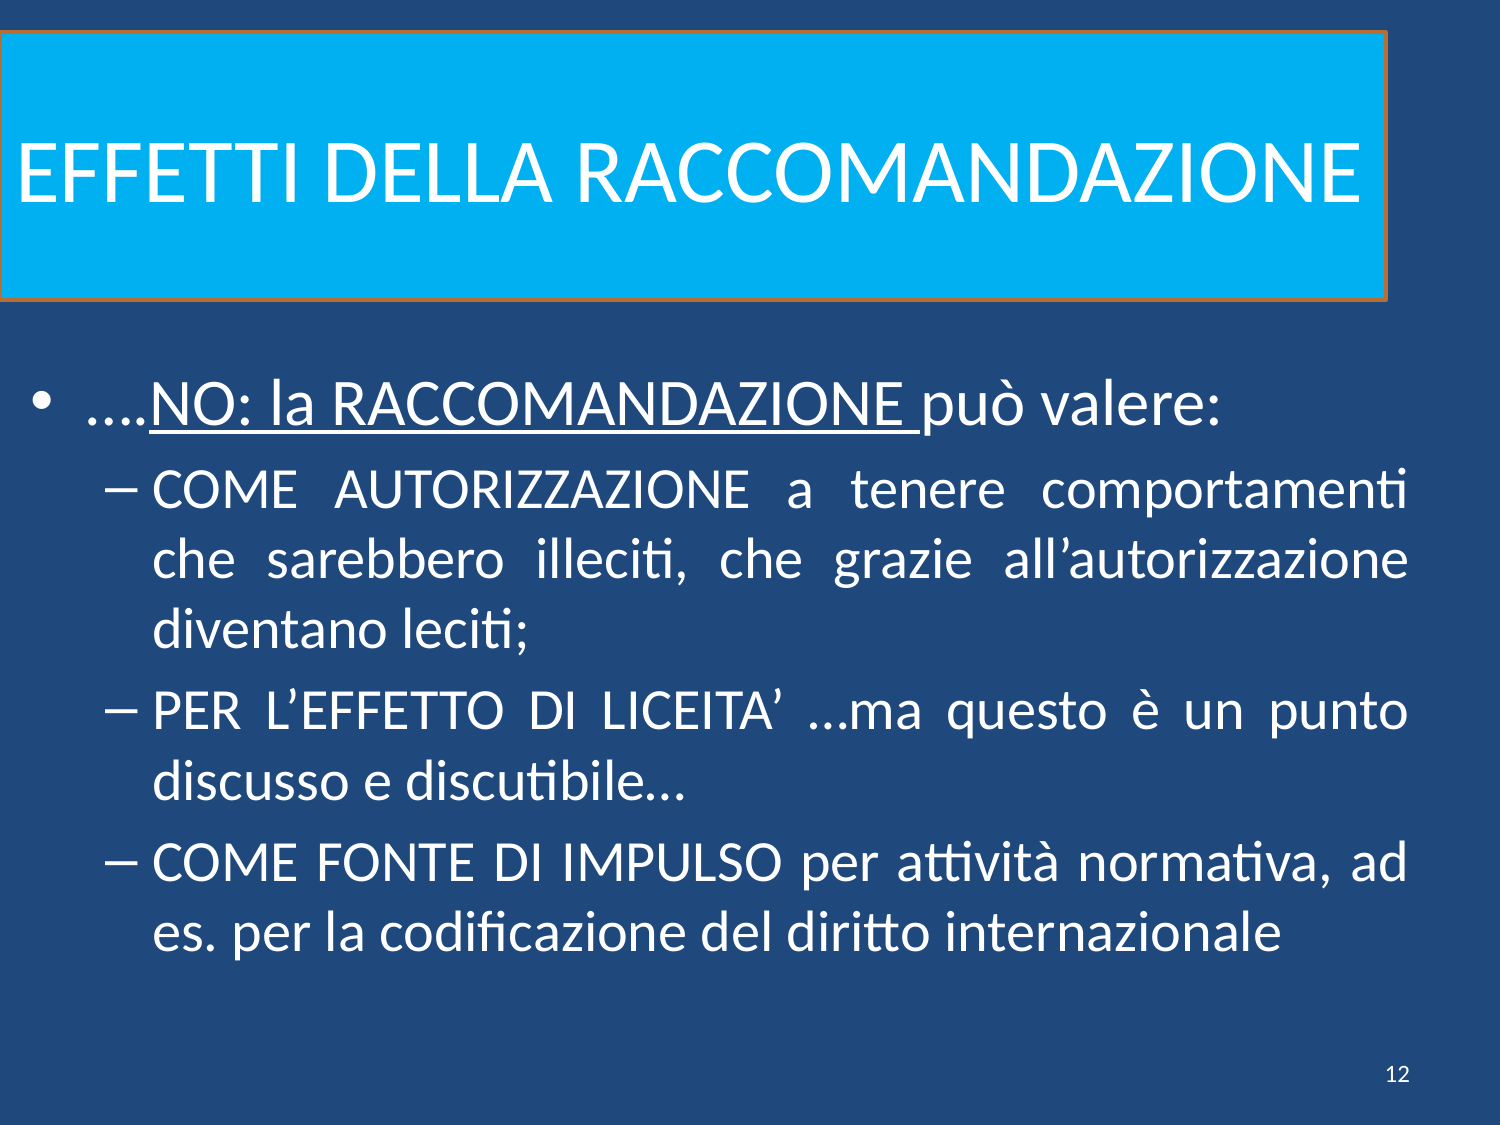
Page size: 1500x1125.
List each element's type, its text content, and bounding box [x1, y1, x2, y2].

list ….NO: la RACCOMANDAZIONE può valere: COME AUTORIZZAZIONE a tenere comportamenti che sarebbero illeciti, che grazie all’autorizzazione diventano leciti; PER L’EFFETTO DI LICEITA’ …ma questo è un punto discusso e discutibile… COME FONTE DI IMPULSO per attività normativa, ad es. per la codificazione del diritto internazionale [15, 351, 1425, 1043]
title EFFETTI DELLA RACCOMANDAZIONE [0, 30, 1388, 302]
slide_number 12 [1074, 1043, 1425, 1103]
